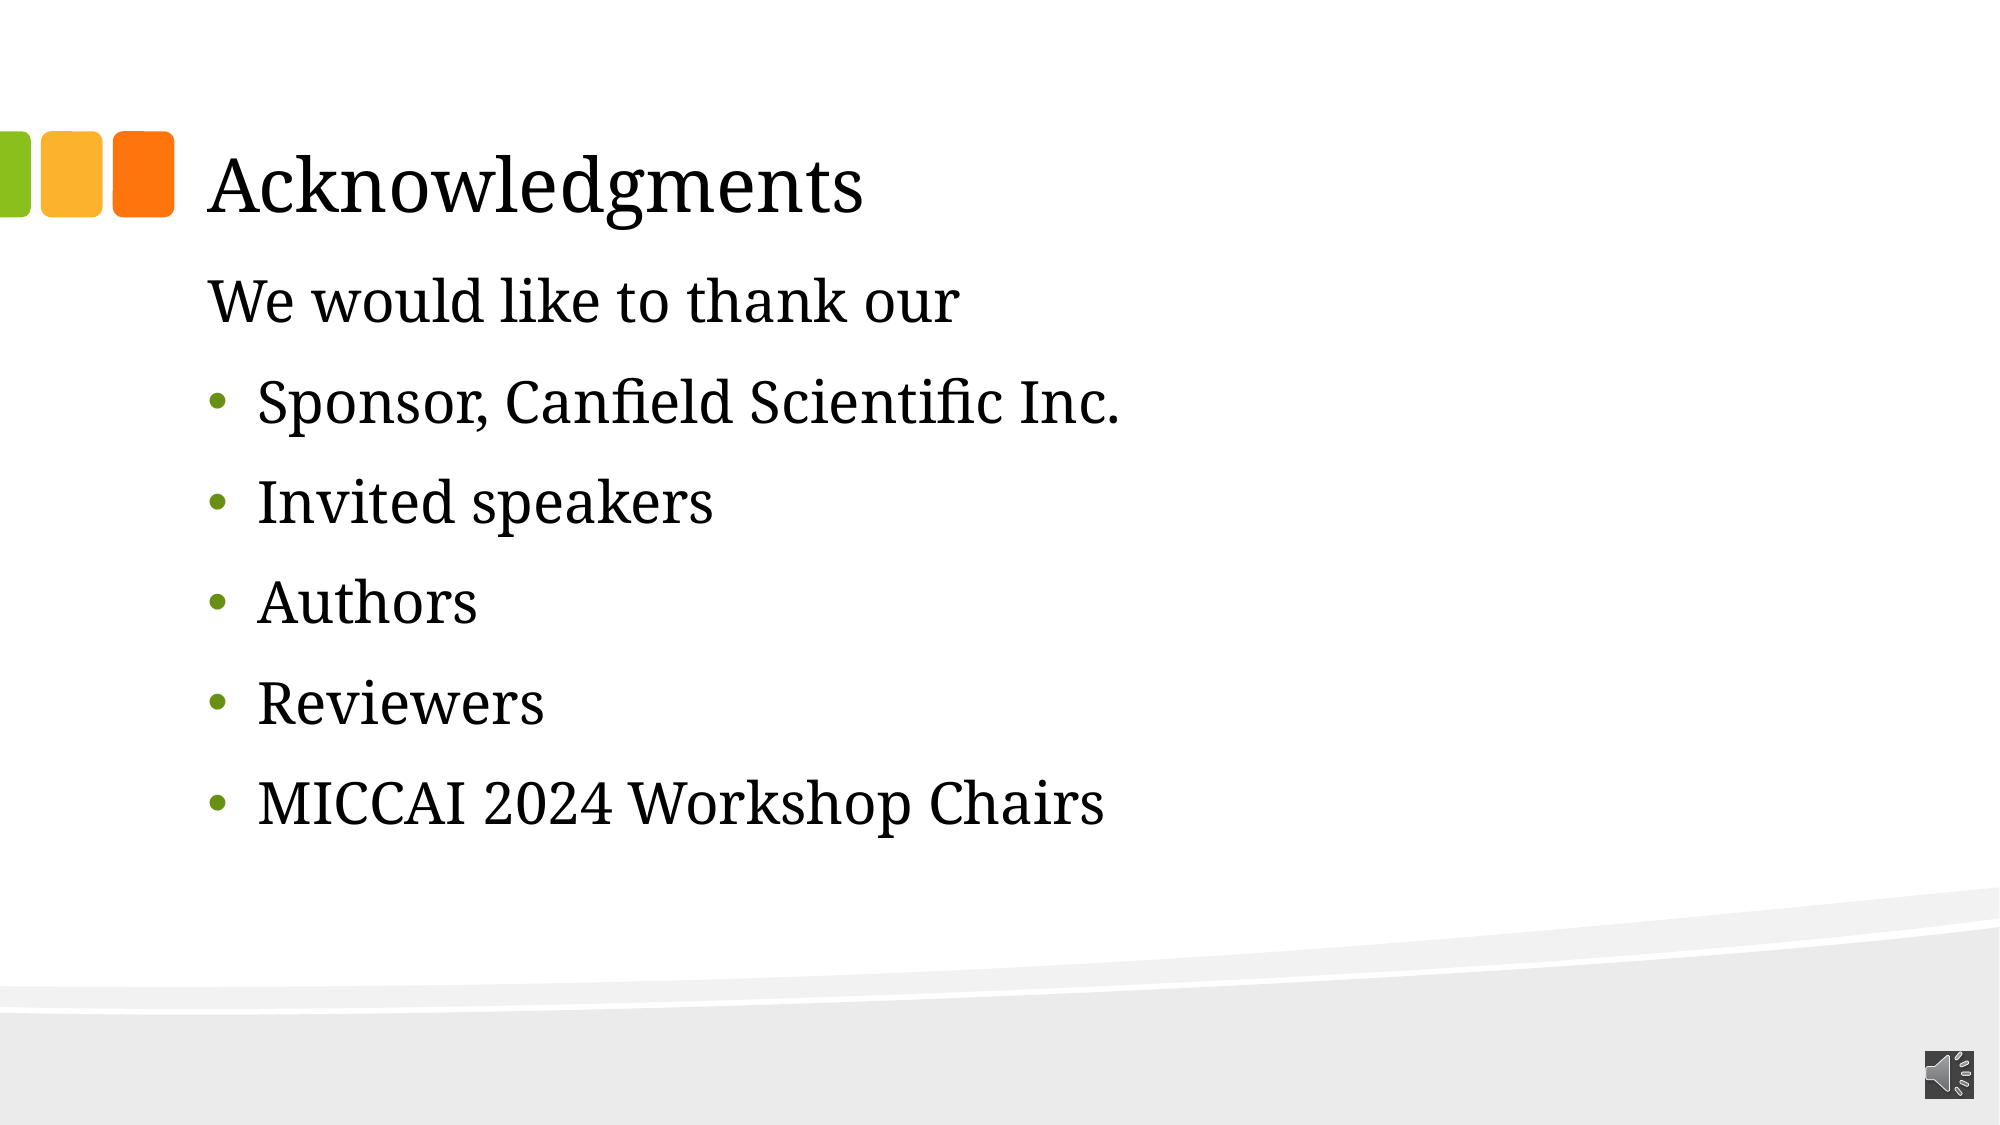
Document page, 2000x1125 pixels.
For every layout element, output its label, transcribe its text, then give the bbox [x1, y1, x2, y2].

title Acknowledgments [187, 24, 1787, 238]
picture [1924, 1049, 1975, 1101]
list We would like to thank our Sponsor, Canfield Scientific Inc. Invited speakers Authors Reviewers MICCAI 2024 Workshop Chairs [187, 262, 1825, 1013]
